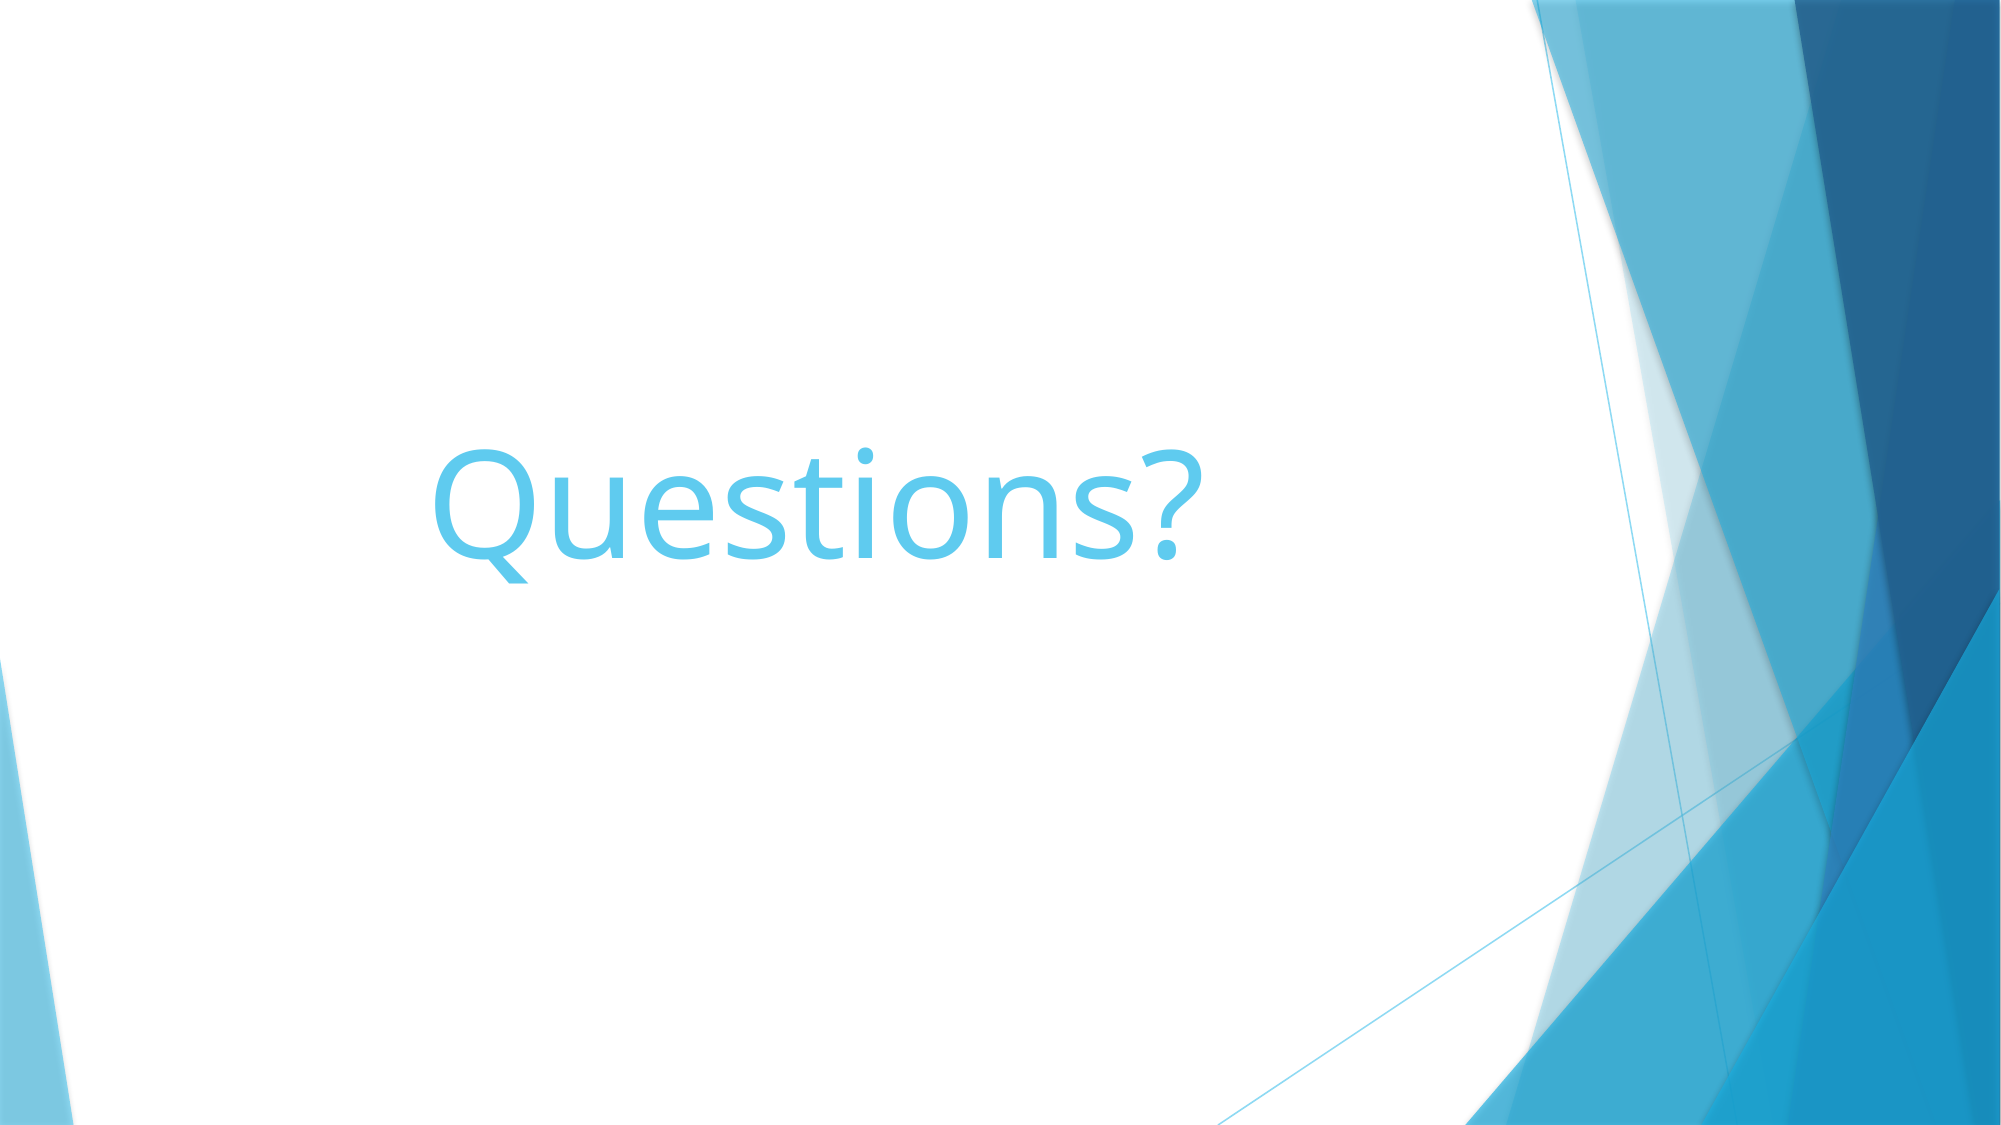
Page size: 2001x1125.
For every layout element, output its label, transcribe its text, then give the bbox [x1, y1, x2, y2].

title Questions? [111, 316, 1522, 596]
